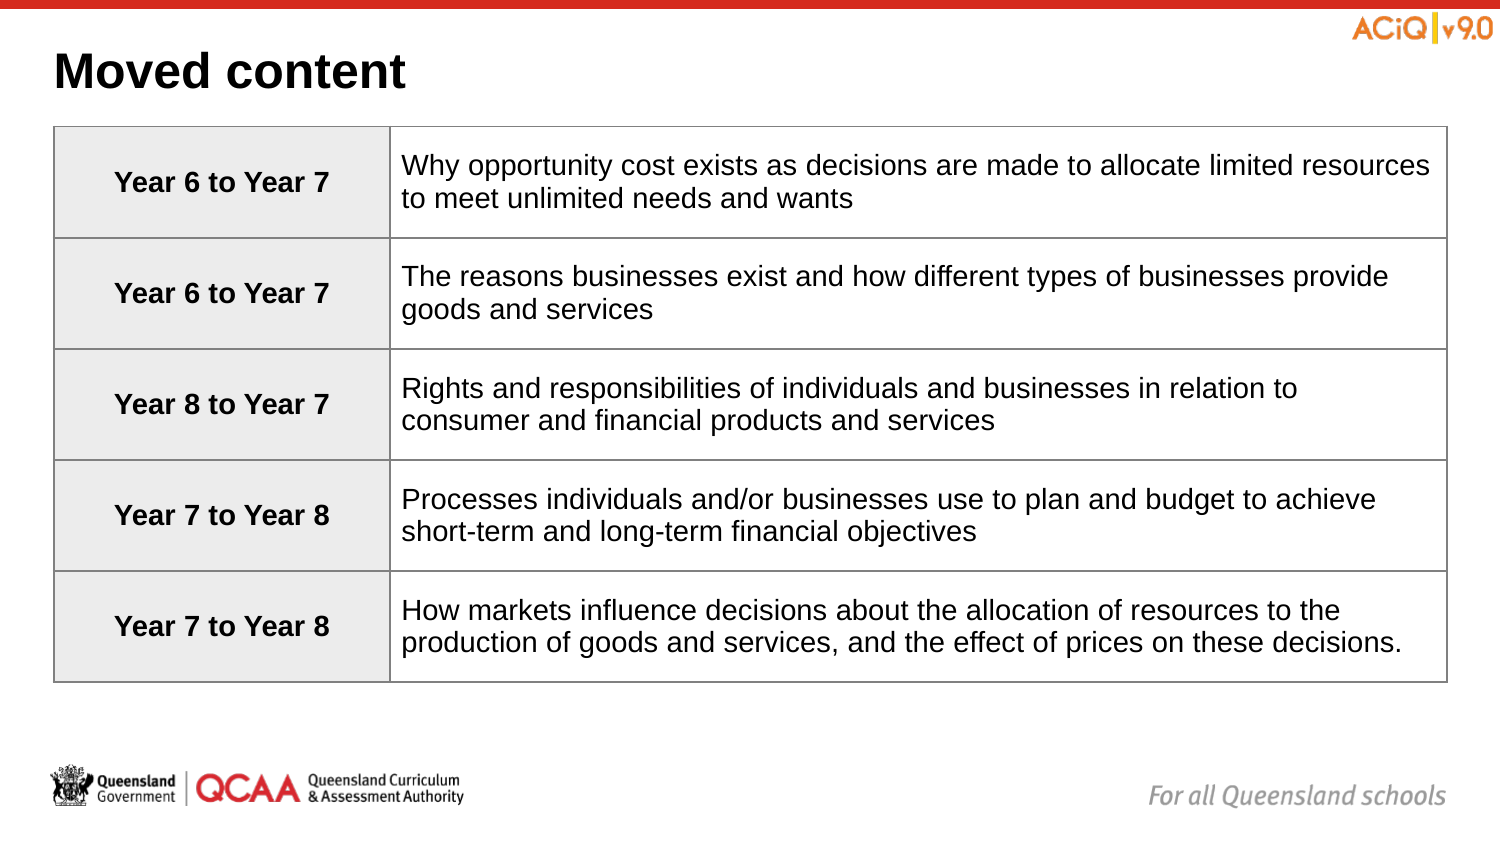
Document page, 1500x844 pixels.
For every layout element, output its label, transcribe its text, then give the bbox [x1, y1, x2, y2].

title Moved content [53, 45, 1448, 105]
table_cell Processes individuals and/or businesses use to plan and budget to achieve short-term and long-term financial objectives [391, 461, 1446, 570]
table_header Why opportunity cost exists as decisions are made to allocate limited resources to meet unlimited needs and wants [391, 127, 1446, 237]
table_cell Year 8 to Year 7 [55, 350, 389, 459]
table_cell Year 6 to Year 7 [55, 239, 389, 348]
table_cell Year 7 to Year 8 [55, 461, 389, 570]
table_cell How markets influence decisions about the allocation of resources to the production of goods and services, and the effect of prices on these decisions. [391, 572, 1446, 681]
picture [1351, 11, 1494, 45]
table_cell Year 7 to Year 8 [55, 572, 389, 681]
table_cell Rights and responsibilities of individuals and businesses in relation to consumer and financial products and services [391, 350, 1446, 459]
table_cell The reasons businesses exist and how different types of businesses provide goods and services [391, 239, 1446, 348]
picture [1149, 784, 1446, 809]
table_header Year 6 to Year 7 [55, 127, 389, 237]
picture [50, 764, 464, 806]
